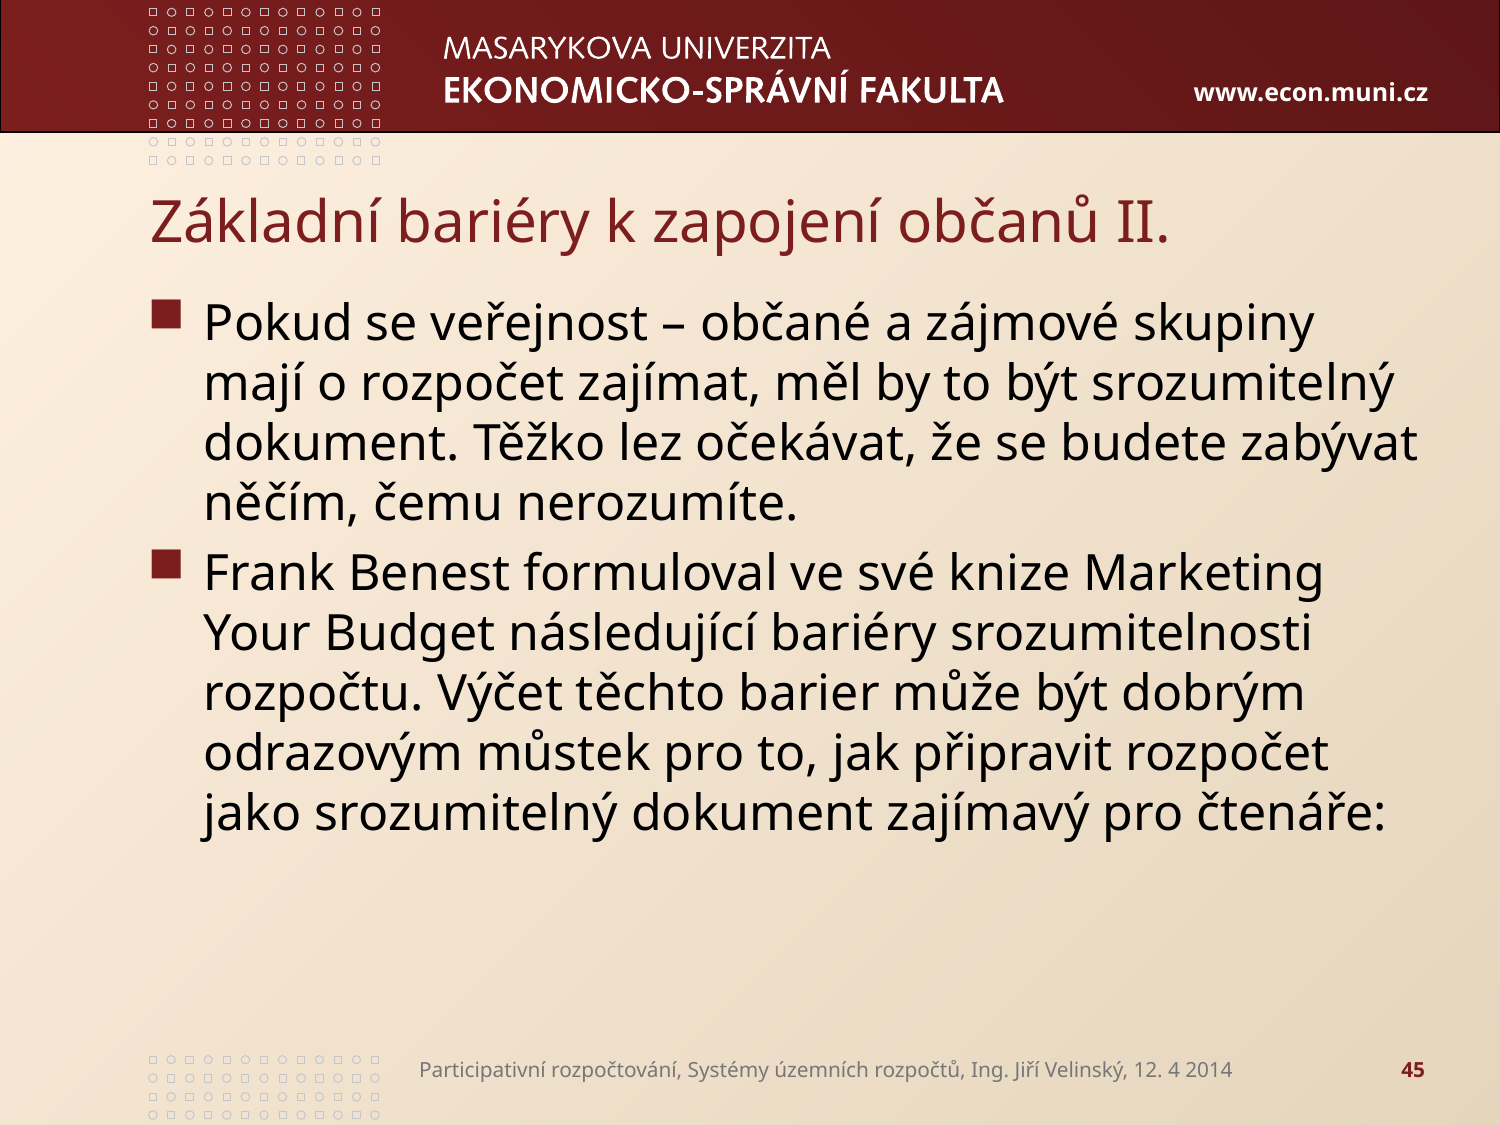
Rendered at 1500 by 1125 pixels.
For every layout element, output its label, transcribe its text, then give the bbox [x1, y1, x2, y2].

title Základní bariéry k zapojení občanů II. [150, 184, 1425, 268]
slide_number 45 [1316, 1056, 1425, 1100]
footer Participativní rozpočtování, Systémy územních rozpočtů, Ing. Jiří Velinský, 12. 4 2014 [419, 1056, 1316, 1100]
list Pokud se veřejnost – občané a zájmové skupiny mají o rozpočet zajímat, měl by to být srozumitelný dokument. Těžko lez očekávat, že se budete zabývat něčím, čemu nerozumíte. Frank Benest formuloval ve své knize Marketing Your Budget následující bariéry srozumitelnosti rozpočtu. Výčet těchto barier může být dobrým odrazovým můstek pro to, jak připravit rozpočet jako srozumitelný dokument zajímavý pro čtenáře: [147, 290, 1423, 1006]
